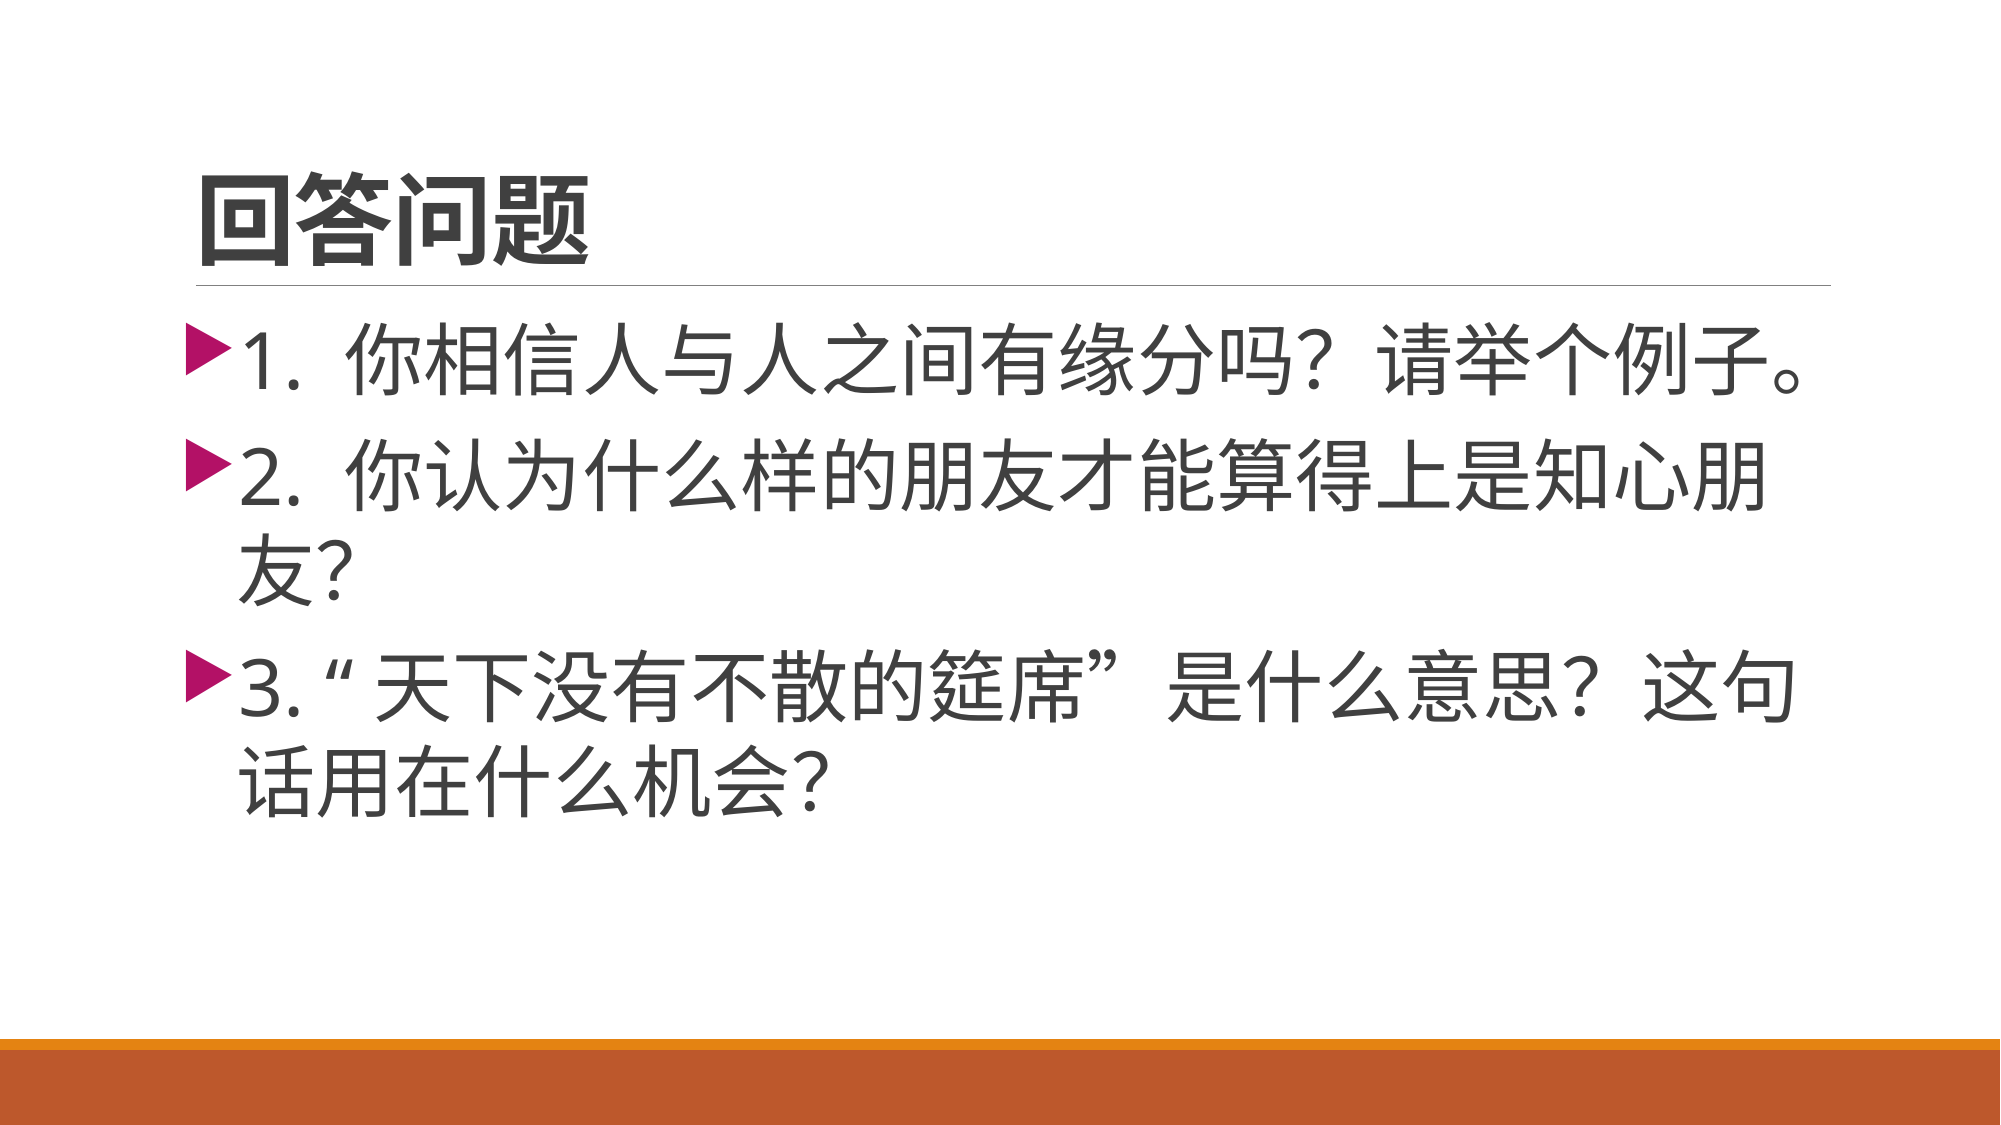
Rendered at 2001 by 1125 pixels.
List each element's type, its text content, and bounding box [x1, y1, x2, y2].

list 1. 你相信人与人之间有缘分吗？请举个例子。 2. 你认为什么样的朋友才能算得上是知心朋友？ 3. “天下没有不散的筵席”是什么意思？这句话用在什么机会？ [180, 302, 1830, 963]
title 回答问题 [180, 47, 1830, 285]
